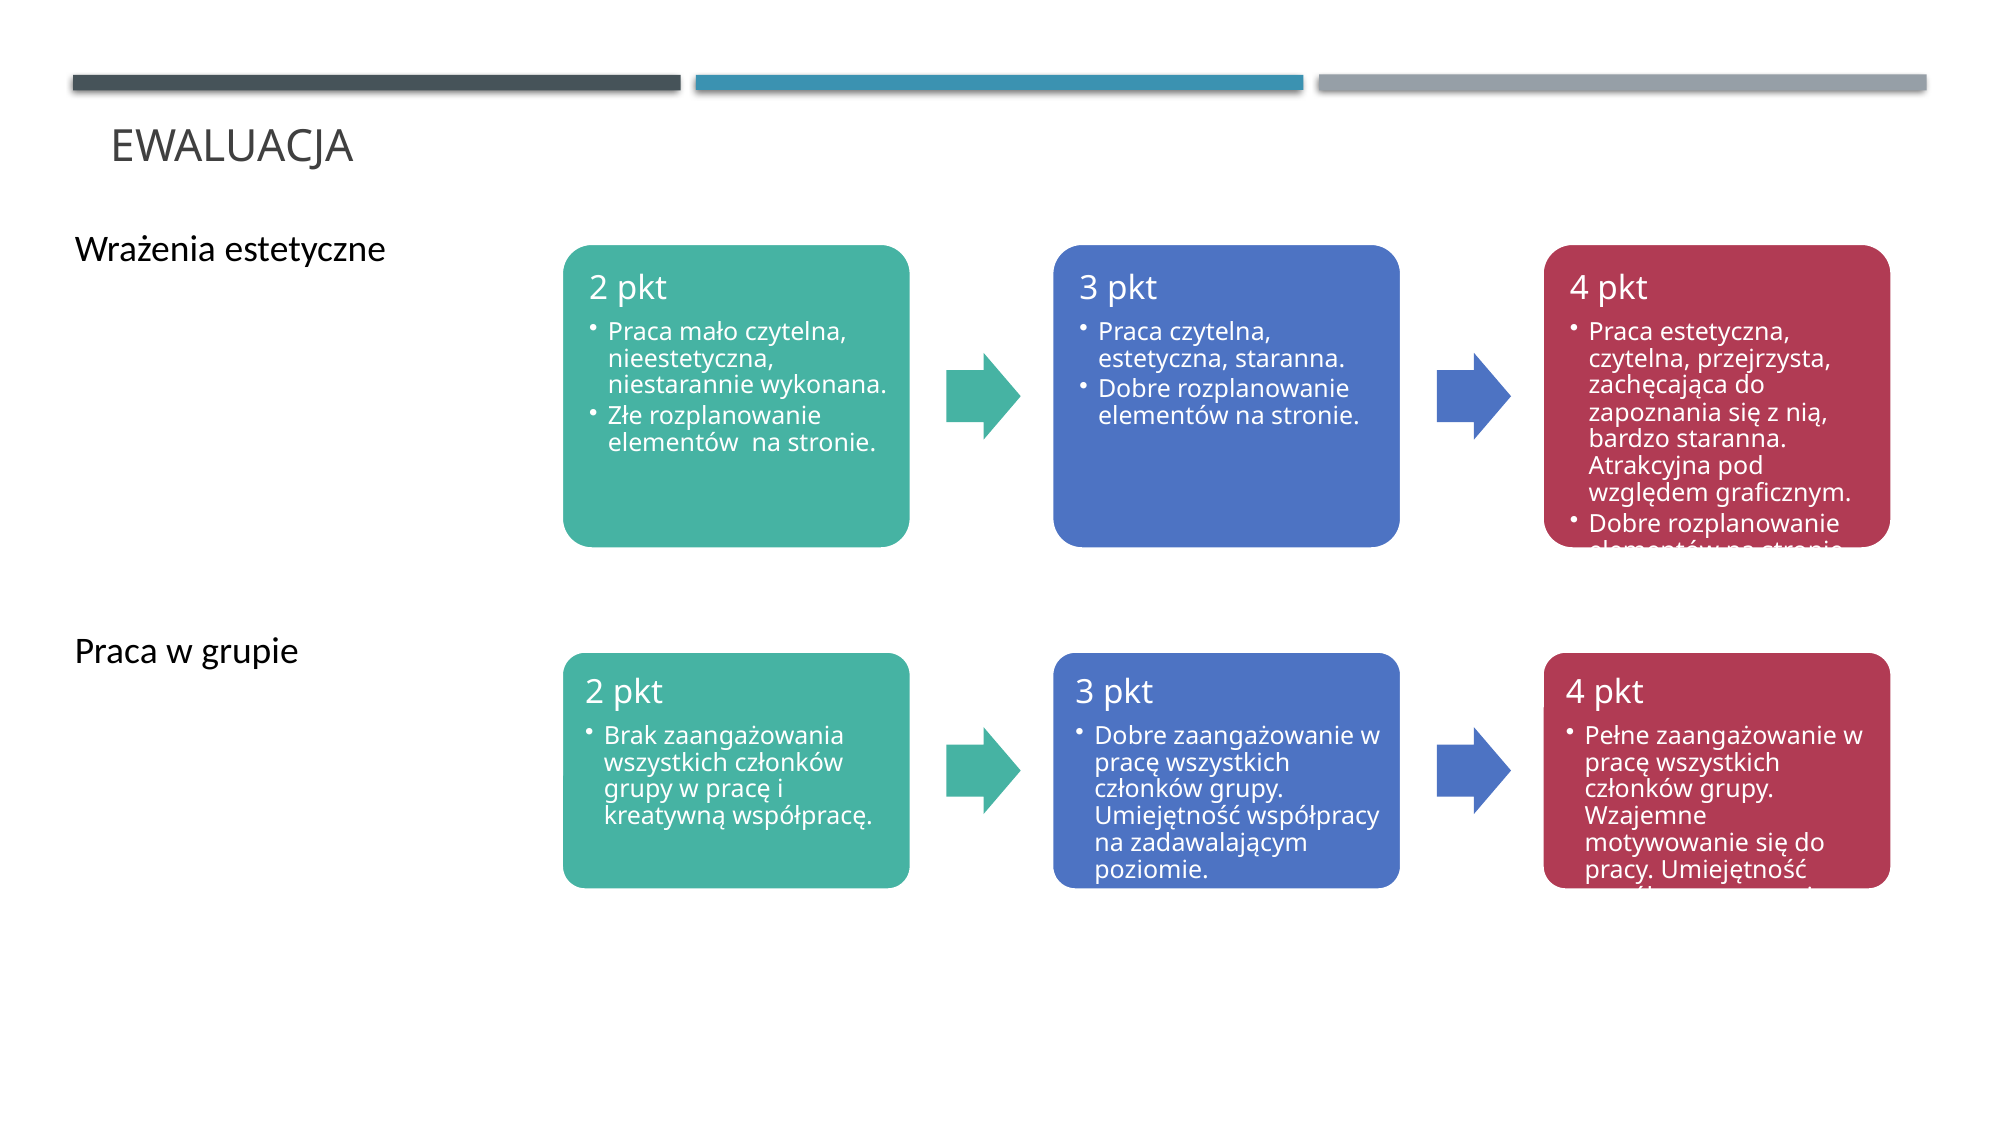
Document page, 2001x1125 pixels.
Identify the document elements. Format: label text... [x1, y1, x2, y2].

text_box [559, 632, 1894, 909]
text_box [559, 229, 1894, 563]
text_box Praca w grupie [60, 619, 1060, 679]
text_box Wrażenia estetyczne [60, 216, 1060, 277]
title EWALUACJA [95, 115, 1905, 179]
